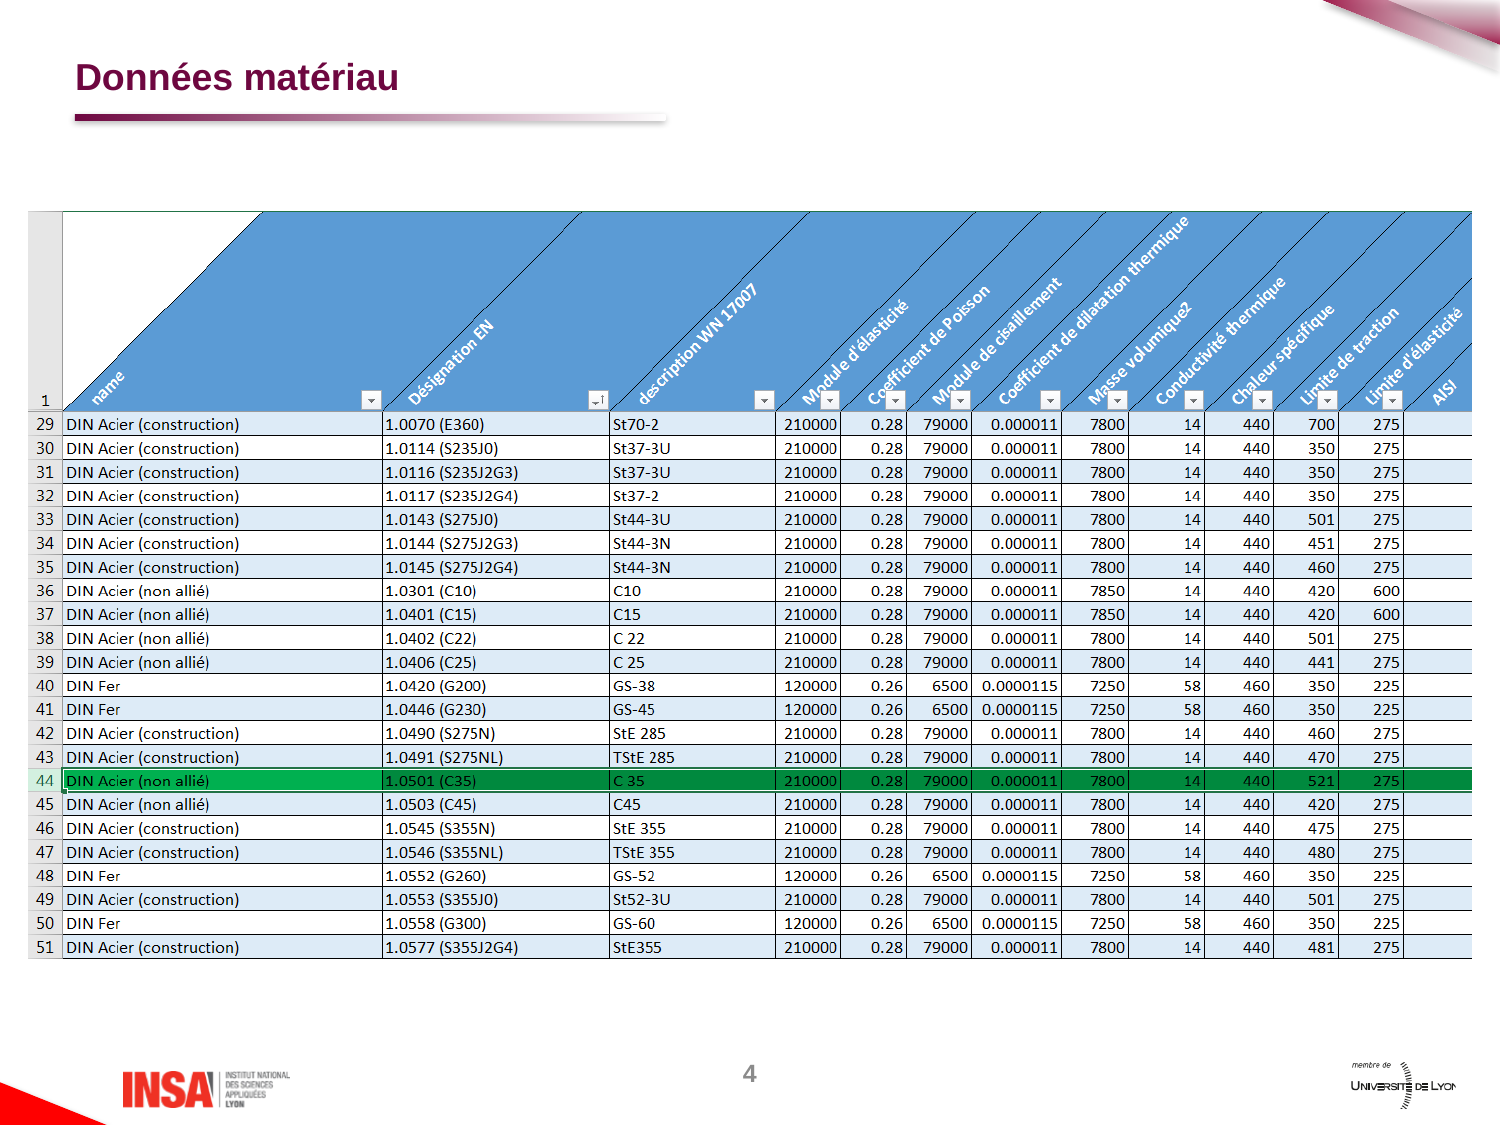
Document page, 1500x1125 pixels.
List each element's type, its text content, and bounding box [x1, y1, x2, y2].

picture [27, 210, 1473, 960]
footer 4 [512, 1042, 988, 1103]
title Données matériau [75, 45, 1425, 128]
picture [123, 1071, 290, 1108]
